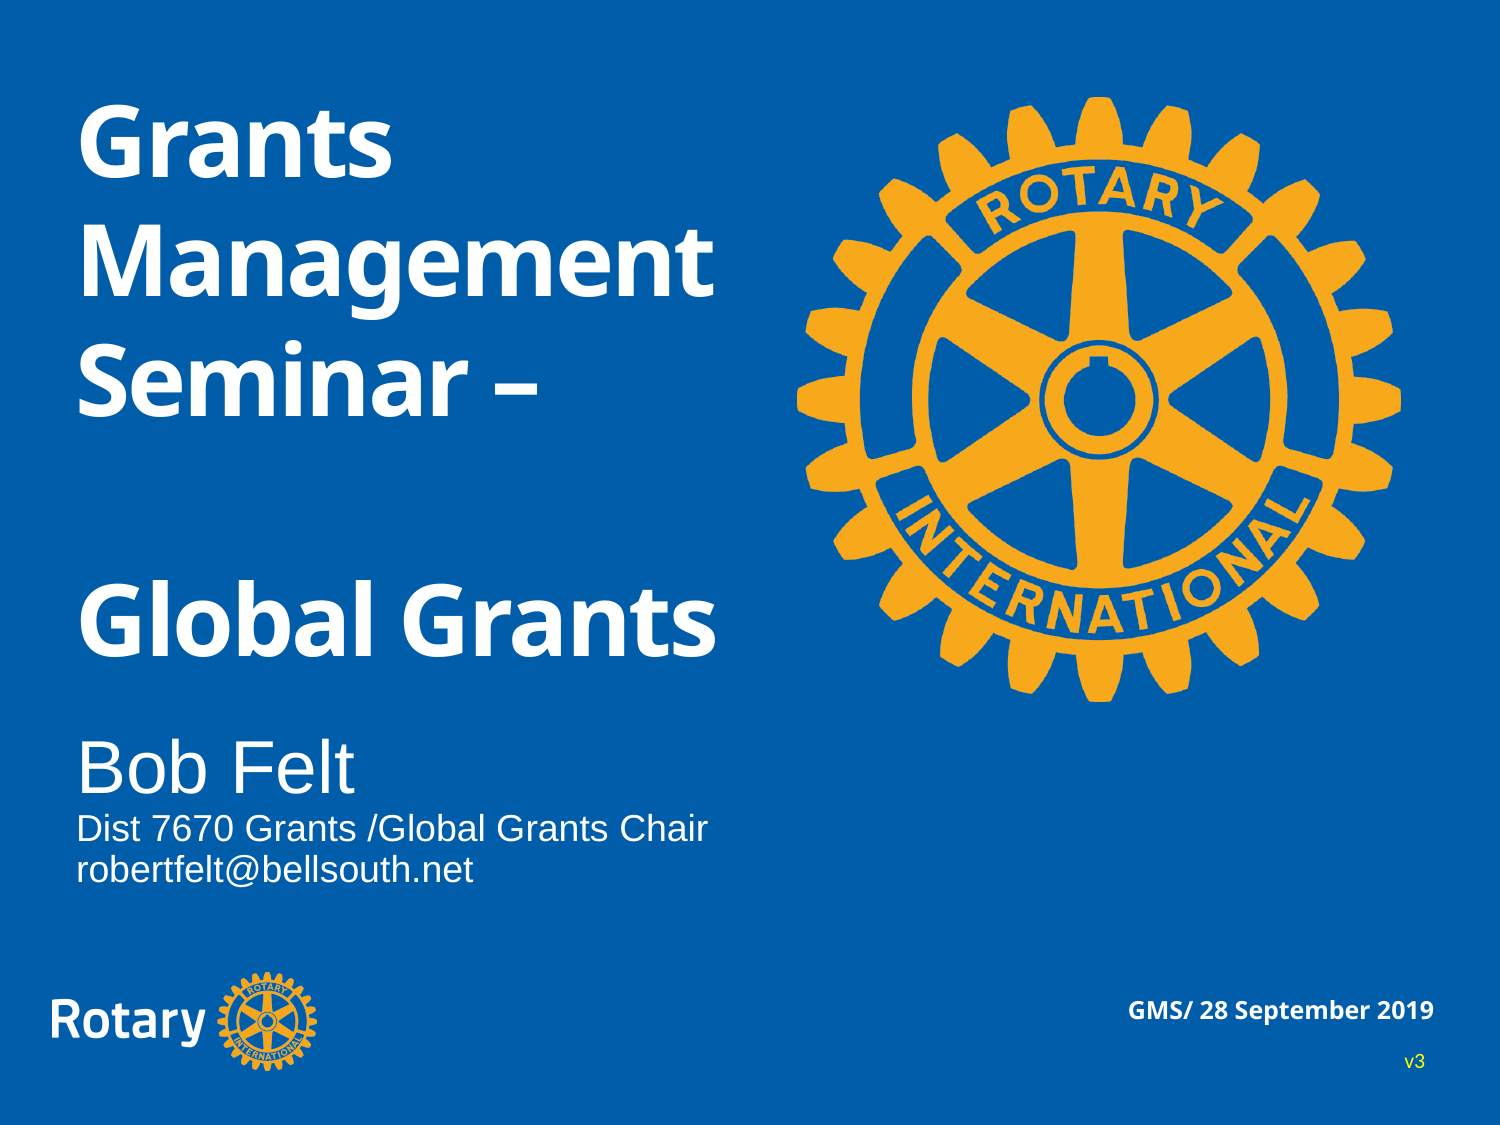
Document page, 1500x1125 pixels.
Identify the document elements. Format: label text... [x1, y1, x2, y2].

text_box v3 [1389, 1039, 1441, 1081]
text_box GMS/ 28 September 2019 [1113, 987, 1449, 1033]
picture [877, 97, 1401, 702]
text_box Grants Management Seminar – Global Grants [61, 69, 877, 917]
picture [52, 972, 317, 1071]
text_box Bob Felt Dist 7670 Grants /Global Grants Chair robertfelt@bellsouth.net [61, 721, 847, 917]
